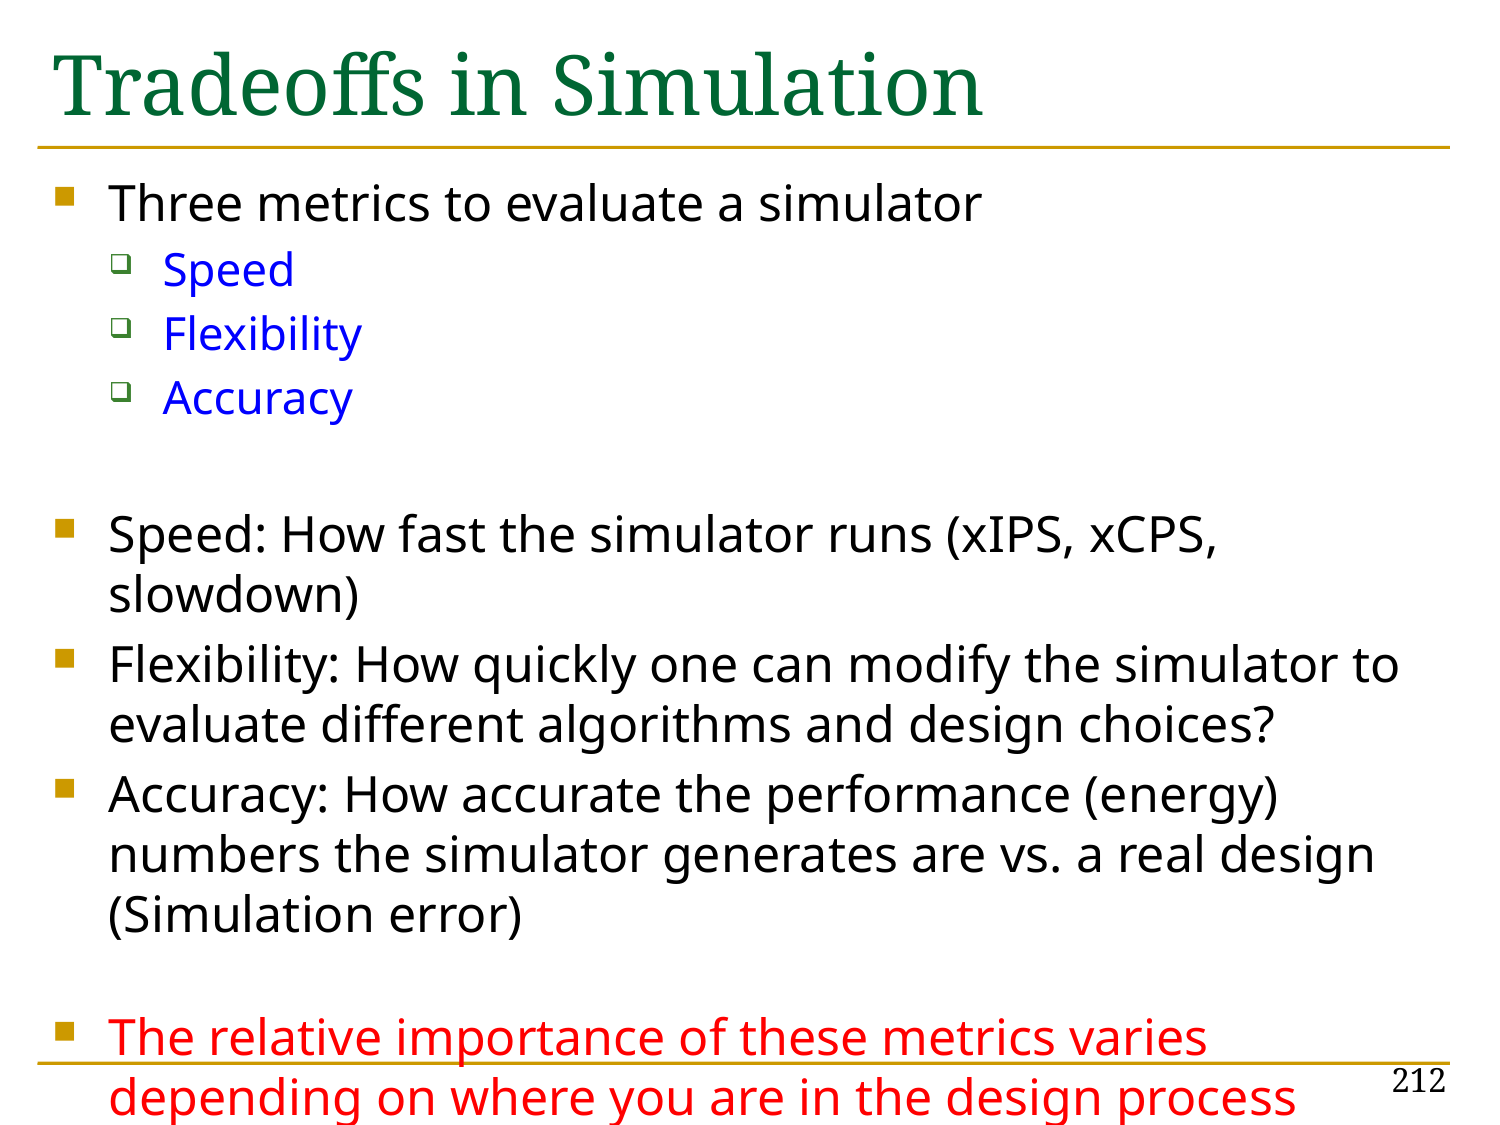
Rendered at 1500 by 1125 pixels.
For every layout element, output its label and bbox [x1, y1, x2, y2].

list [37, 163, 1450, 1016]
slide_number [1111, 1036, 1462, 1112]
title [37, 24, 1450, 163]
